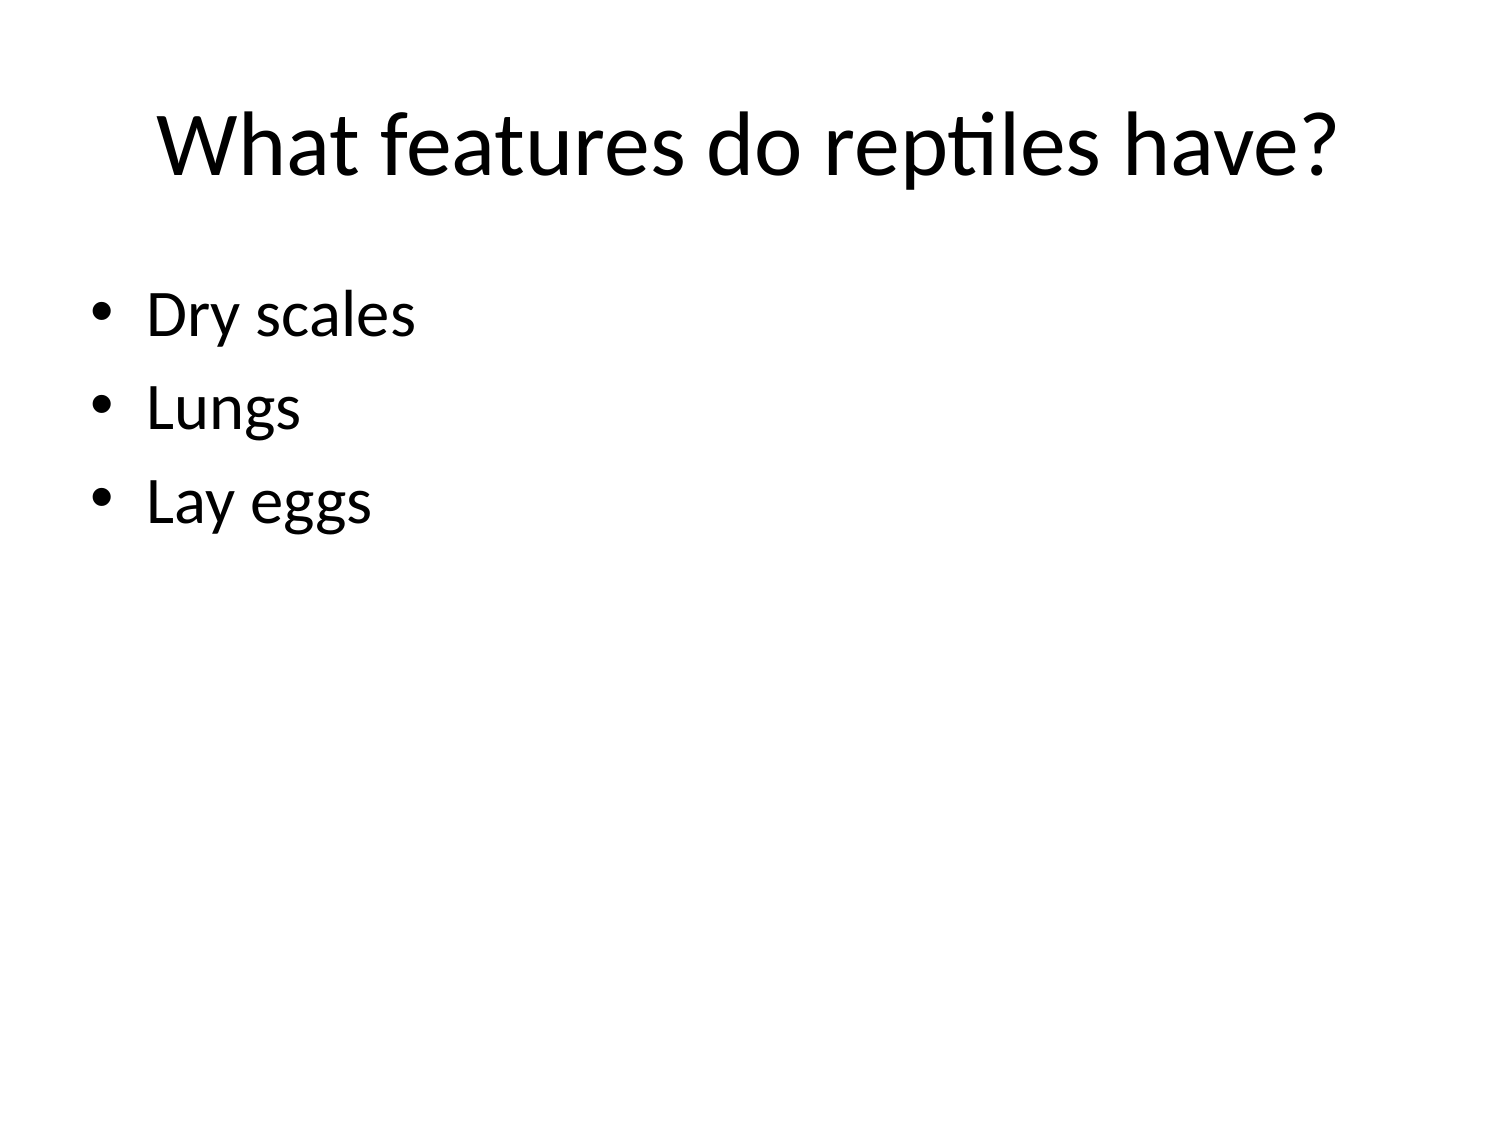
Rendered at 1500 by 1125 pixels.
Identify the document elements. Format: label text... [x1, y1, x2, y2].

list Dry scales Lungs Lay eggs [75, 262, 1425, 1005]
title What features do reptiles have? [75, 45, 1425, 233]
